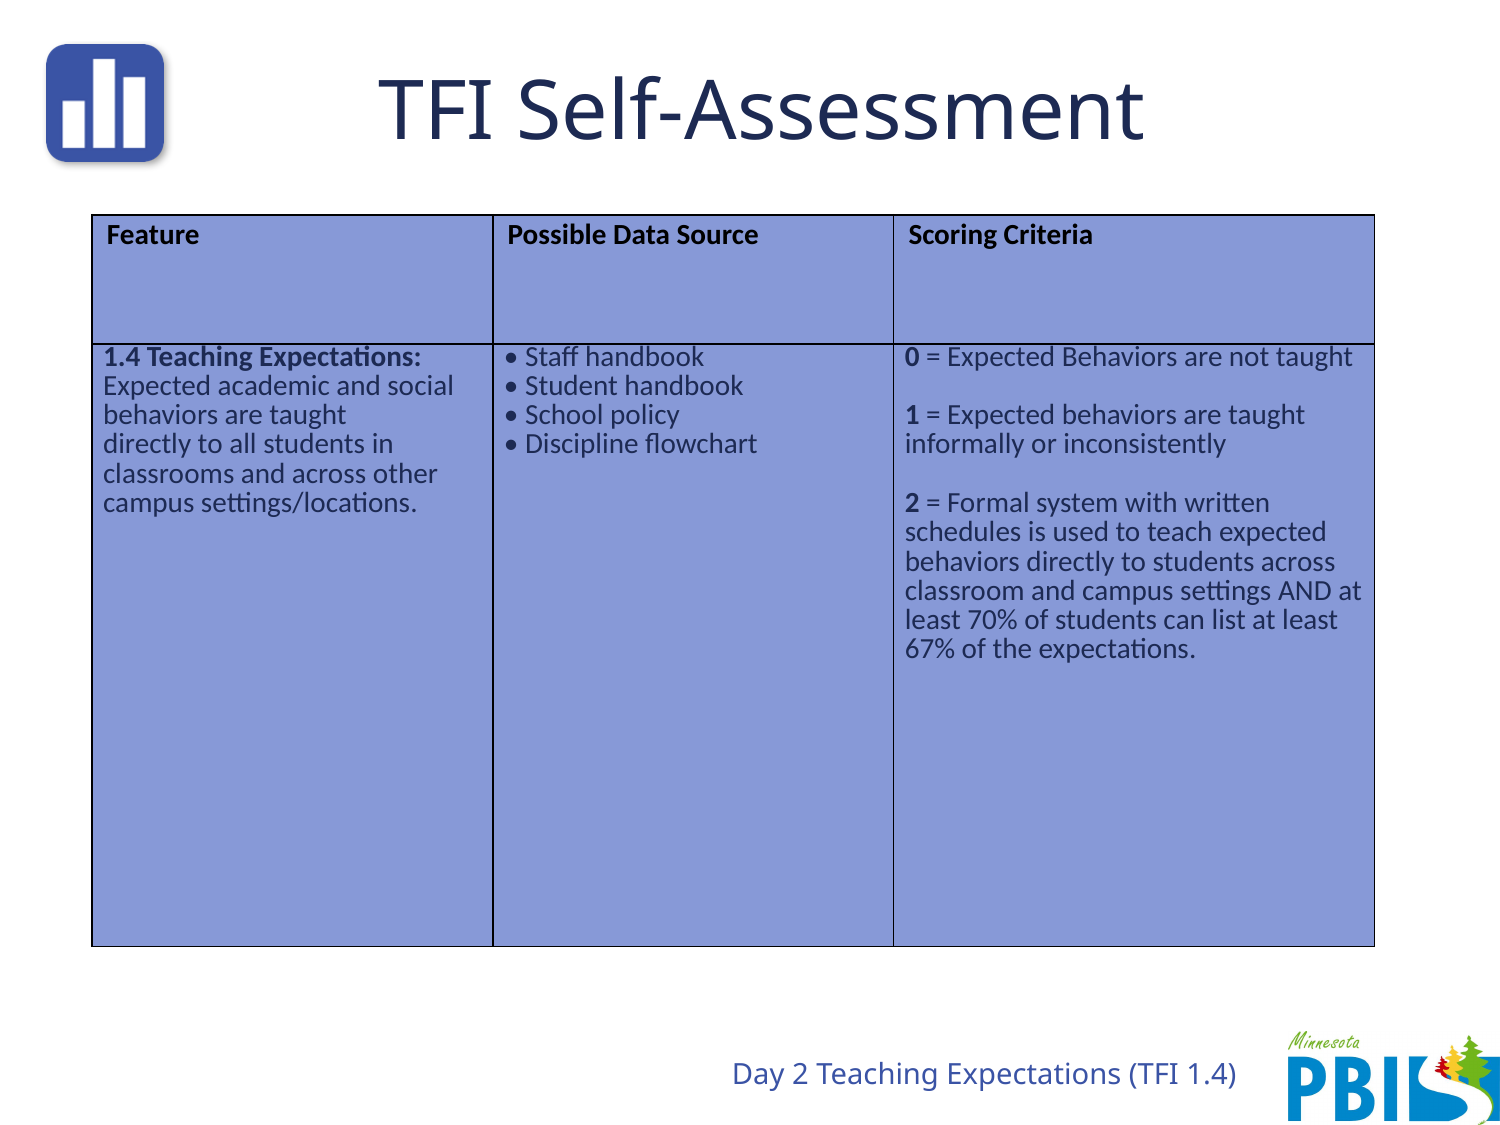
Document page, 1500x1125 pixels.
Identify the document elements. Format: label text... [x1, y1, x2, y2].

table_header Possible Data Source [494, 216, 893, 343]
picture [1301, 1068, 1312, 1085]
table_cell • Staff handbook • Student handbook • School policy • Discipline flowchart [494, 345, 893, 946]
table_header Scoring Criteria [894, 216, 1374, 343]
picture [1288, 1031, 1500, 1125]
table_cell 1.4 Teaching Expectations: Expected academic and social behaviors are taught directly to all students in classrooms and across other campus settings/locations. [93, 345, 492, 946]
table_cell 0 = Expected Behaviors are not taught 1 = Expected behaviors are taught informally or inconsistently 2 = Formal system with written schedules is used to teach expected behaviors directly to students across classroom and campus settings AND at least 70% of students can list at least 67% of the expectations. [894, 345, 1374, 946]
table_header Feature [93, 216, 492, 343]
picture [46, 44, 164, 163]
title TFI Self-Assessment [167, 47, 1375, 166]
